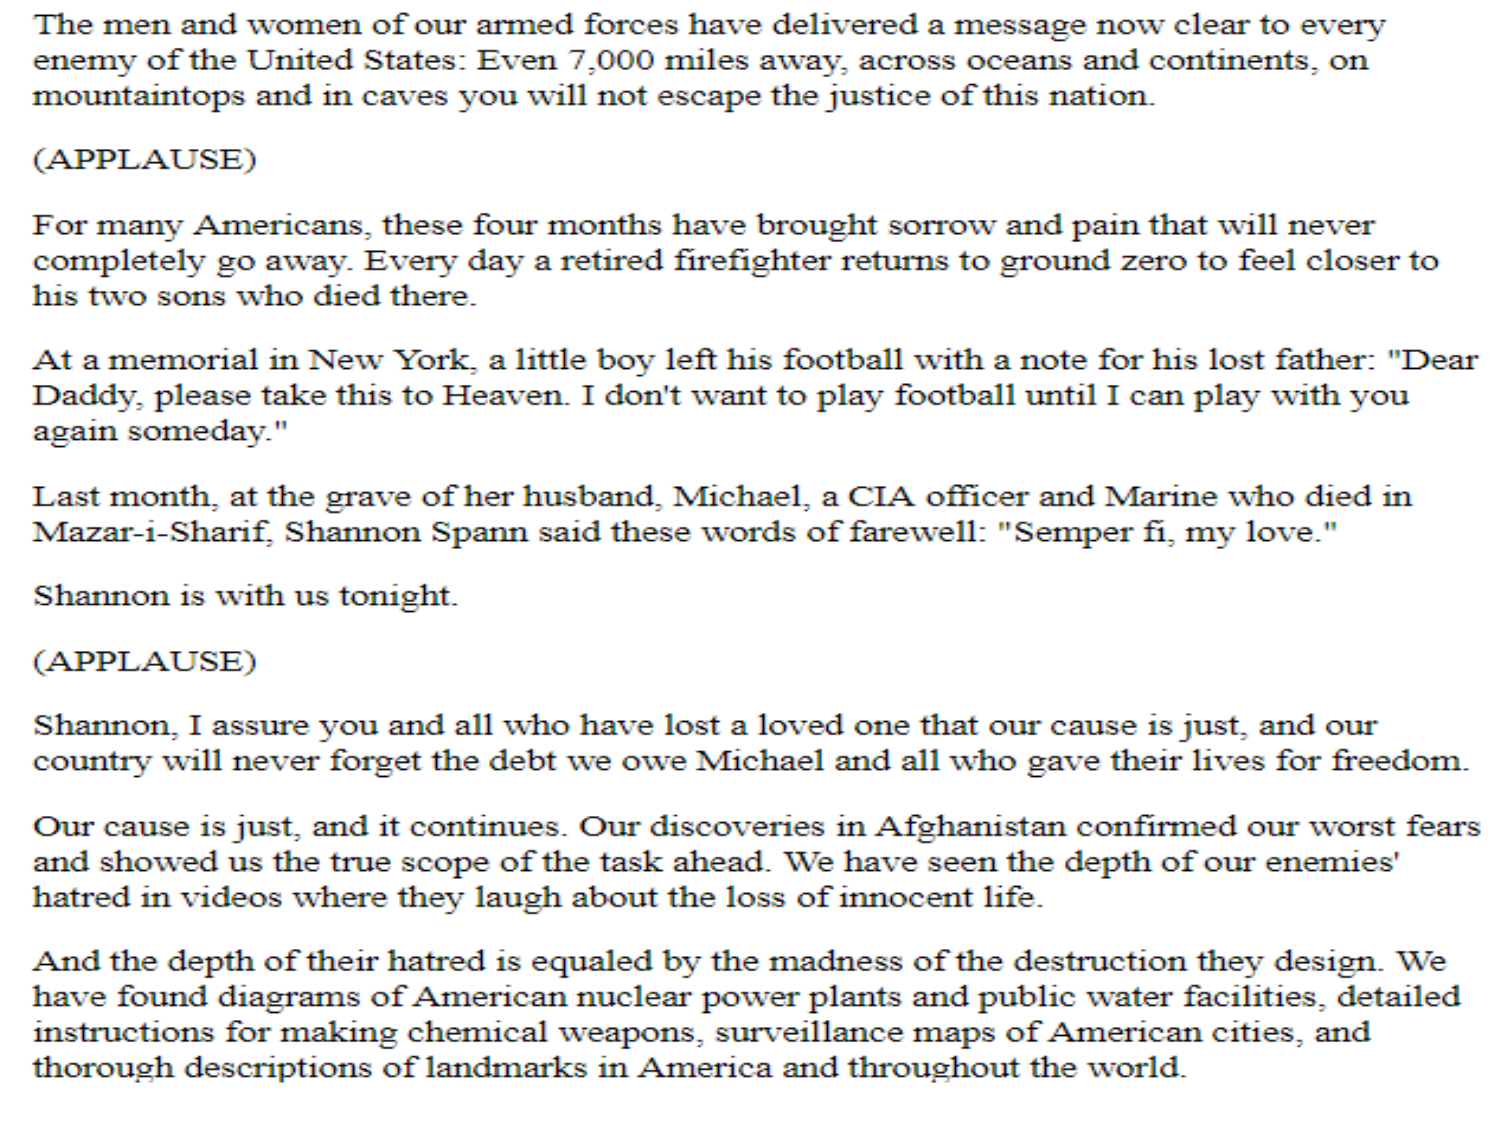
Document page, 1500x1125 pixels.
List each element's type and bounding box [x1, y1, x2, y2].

list [0, 0, 1500, 1125]
